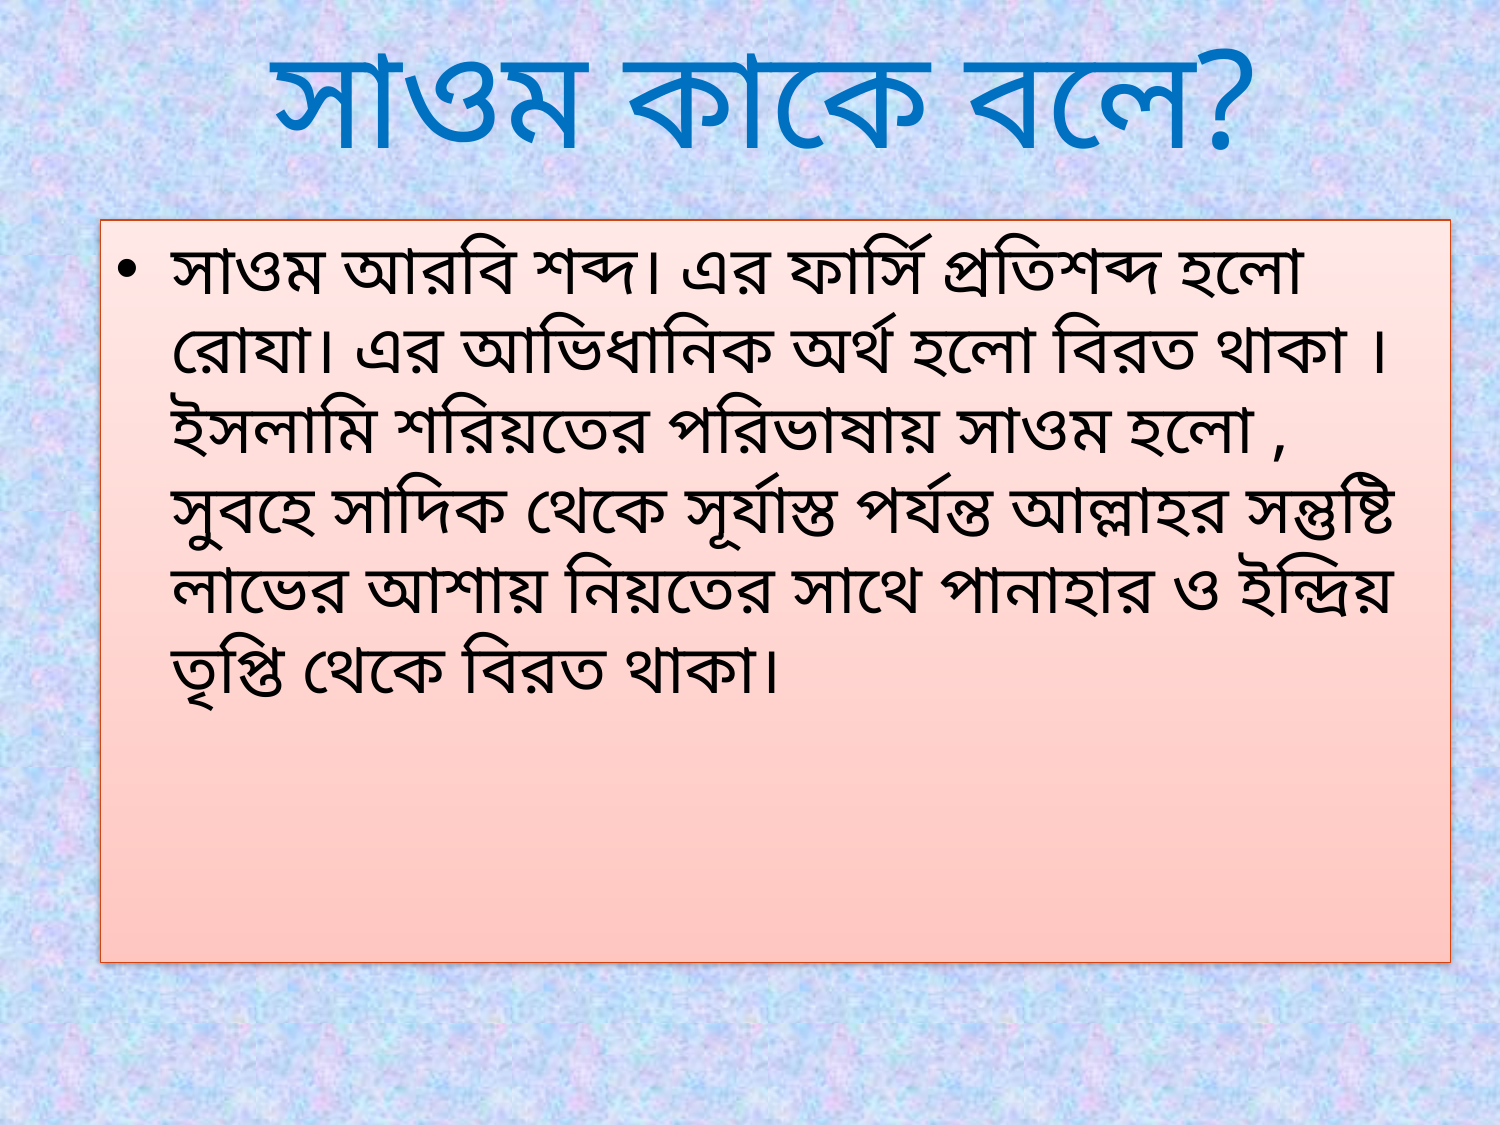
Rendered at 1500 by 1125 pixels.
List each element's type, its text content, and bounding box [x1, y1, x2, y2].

list সাওম আরবি শব্দ। এর ফার্সি প্রতিশব্দ হলো রোযা। এর আভিধানিক অর্থ হলো বিরত থাকা । ইসলামি শরিয়তের পরিভাষায় সাওম হলো , সুবহে সাদিক থেকে সূর্যাস্ত পর্যন্ত আল্লাহর সন্তুষ্টি লাভের আশায় নিয়তের সাথে পানাহার ও ইন্দ্রিয় তৃপ্তি থেকে বিরত থাকা। [100, 219, 1451, 963]
title সাওম কাকে বলে? [88, 0, 1439, 188]
picture [0, 0, 1500, 1125]
